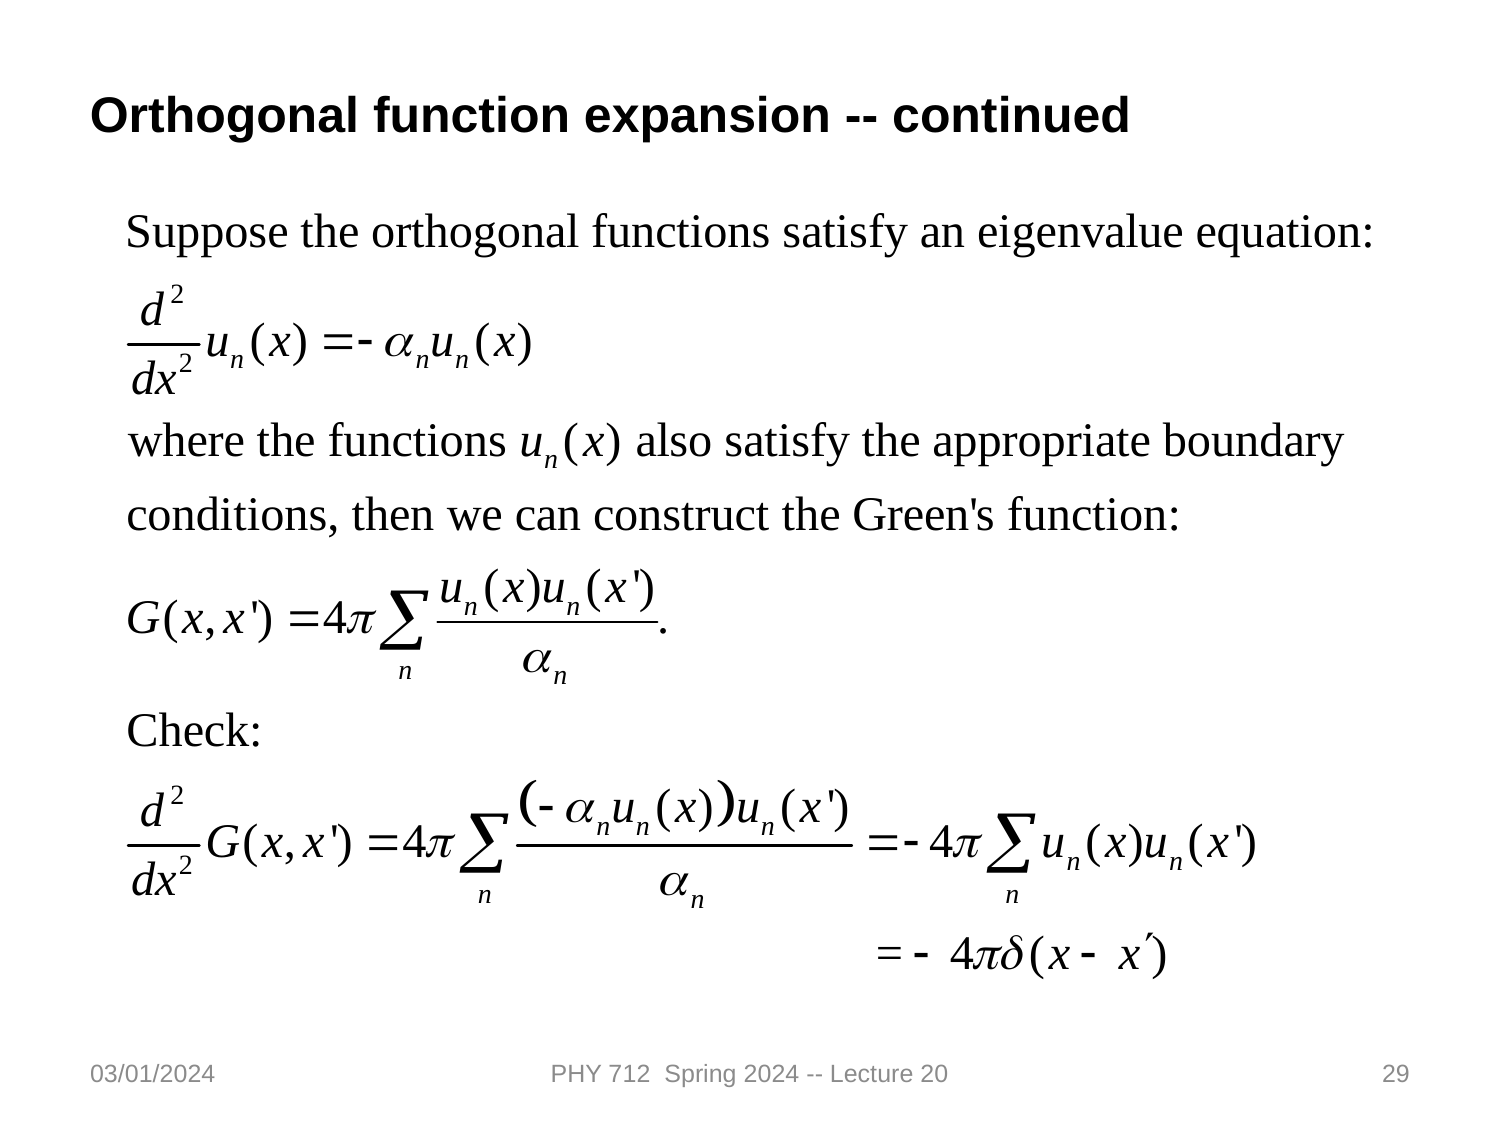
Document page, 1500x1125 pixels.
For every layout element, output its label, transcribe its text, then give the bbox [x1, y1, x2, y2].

slide_number 29 [1074, 1042, 1425, 1103]
footer PHY 712 Spring 2024 -- Lecture 20 [512, 1042, 988, 1103]
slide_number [75, 1042, 425, 1103]
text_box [122, 206, 1378, 988]
text_box Orthogonal function expansion -- continued [75, 74, 1375, 150]
